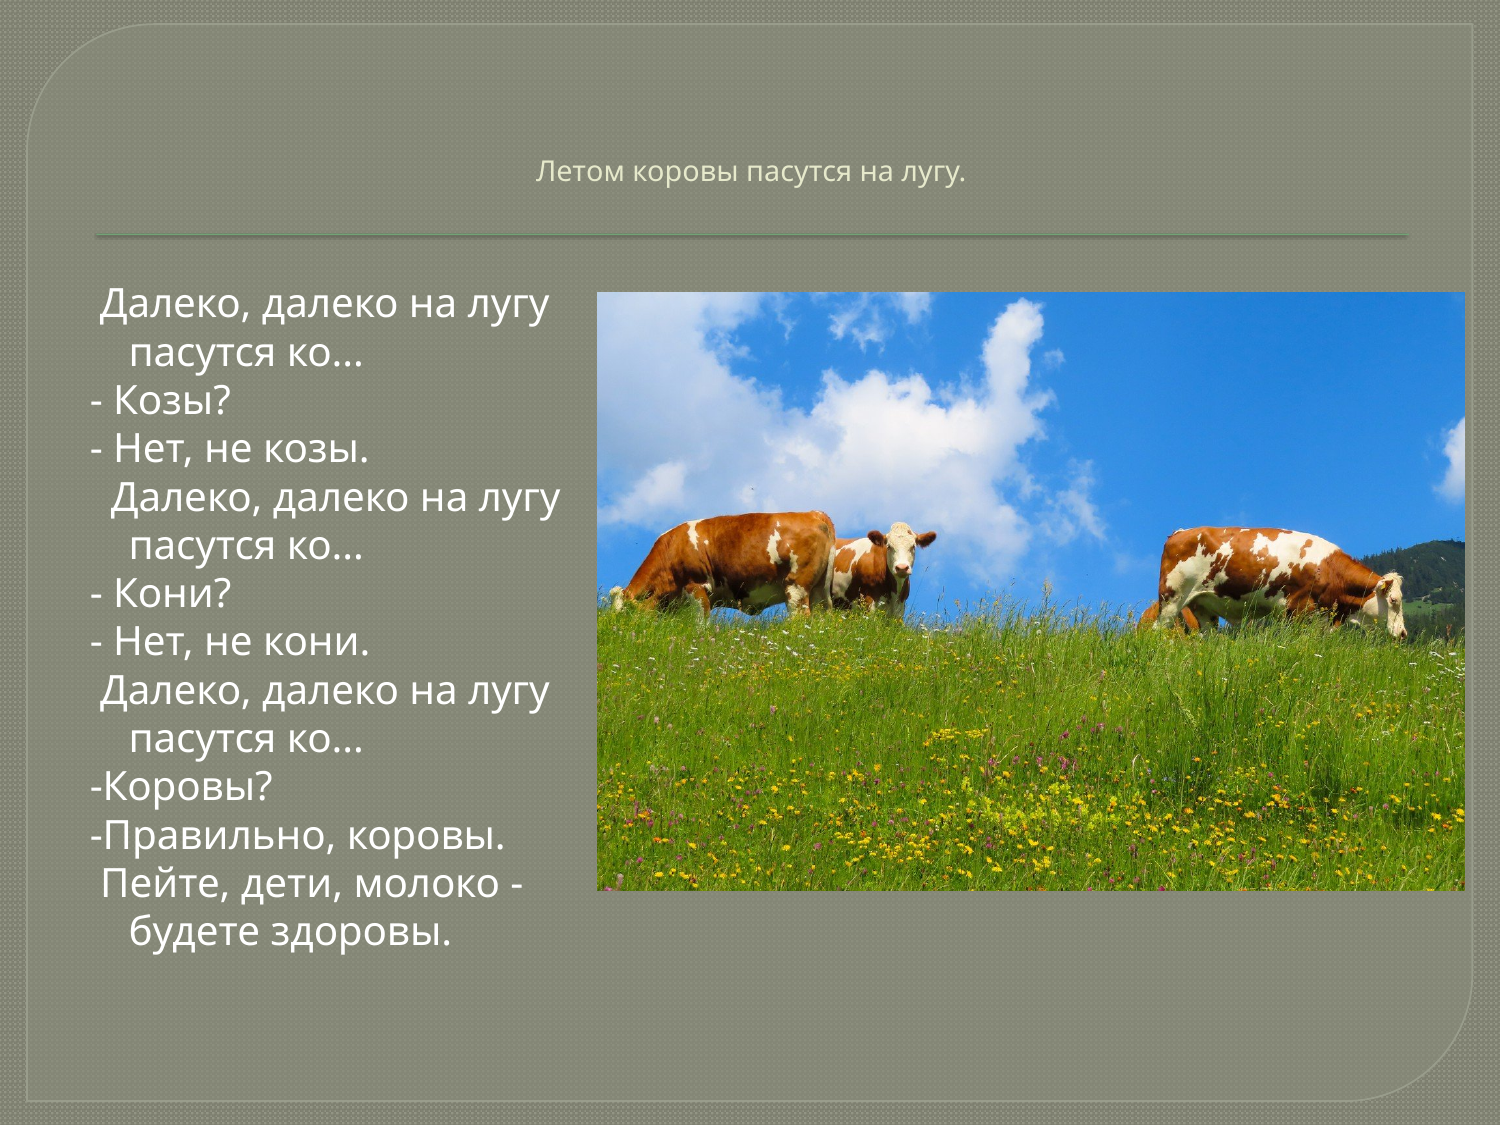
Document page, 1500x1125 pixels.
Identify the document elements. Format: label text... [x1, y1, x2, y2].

title Летом коровы пасутся на лугу. [75, 41, 1425, 230]
list Далеко, далеко на лугу пасутся ко... - Козы? - Нет, не козы. Далеко, далеко на лугу пасутся ко... - Кони? - Нет, не кони. Далеко, далеко на лугу пасутся ко... -Коровы? -Правильно, коровы. Пейте, дети, молоко - будете здоровы. [75, 270, 598, 1013]
picture [597, 292, 1465, 891]
